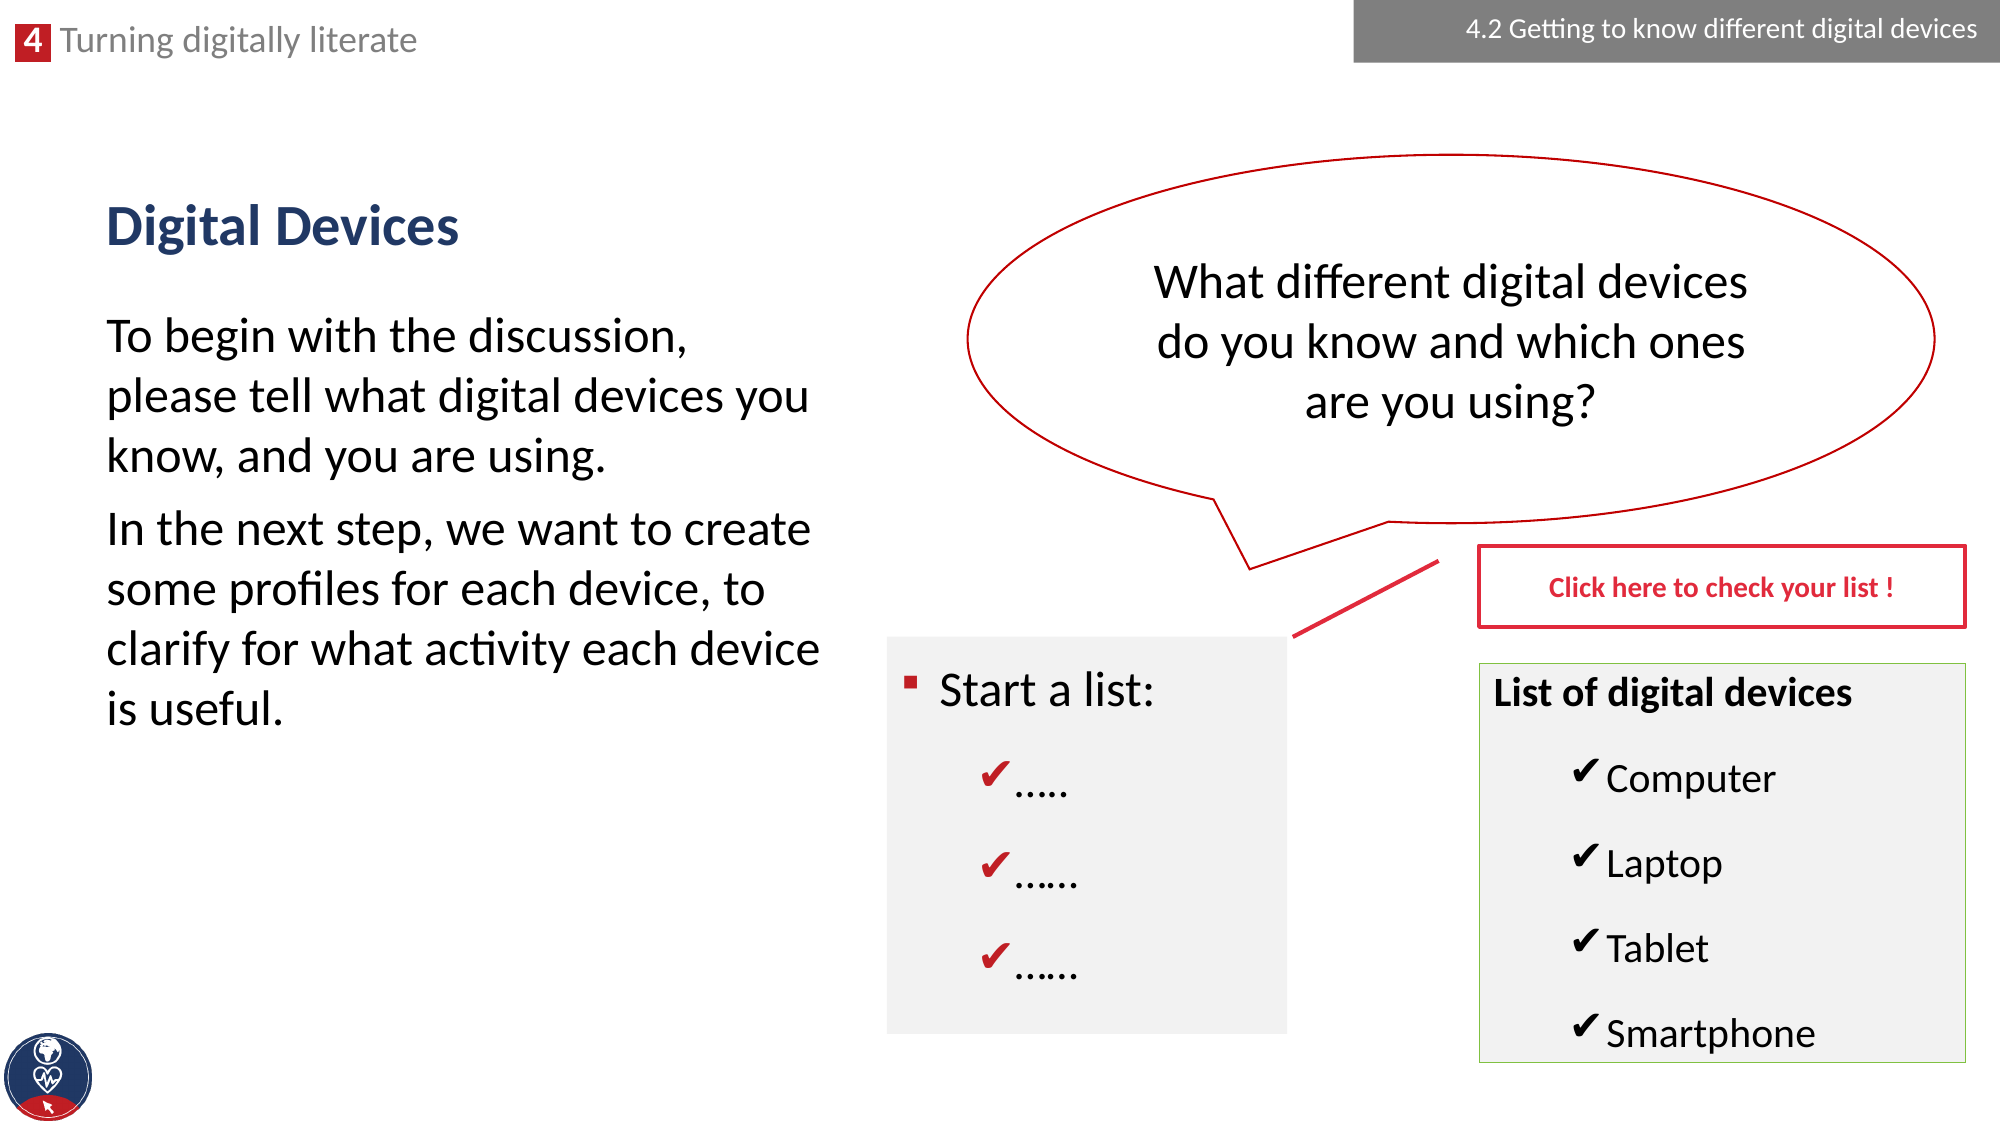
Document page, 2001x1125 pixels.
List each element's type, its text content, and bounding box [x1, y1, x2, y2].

title Digital Devices [1687, 177, 1906, 275]
title Digital Devices [91, 177, 1215, 277]
text_box Start a list: ….. …… …… [886, 636, 1288, 1034]
text_box 4.2 Getting to know different digital devices [1353, 0, 2000, 63]
list To begin with the discussion, please tell what digital devices you know, and you are using. In the next step, we want to create some profiles for each device, to clarify for what activity each device is useful. [91, 295, 842, 1094]
text_box What different digital devices do you know and which ones are you using? [967, 154, 1935, 570]
picture [4, 1033, 92, 1121]
text_box Click here to check your list ! [1477, 544, 1967, 629]
text_box Click here to check your list ! [1291, 558, 1440, 639]
text_box List of digital devices Computer Laptop Tablet Smartphone [1479, 663, 1966, 1063]
